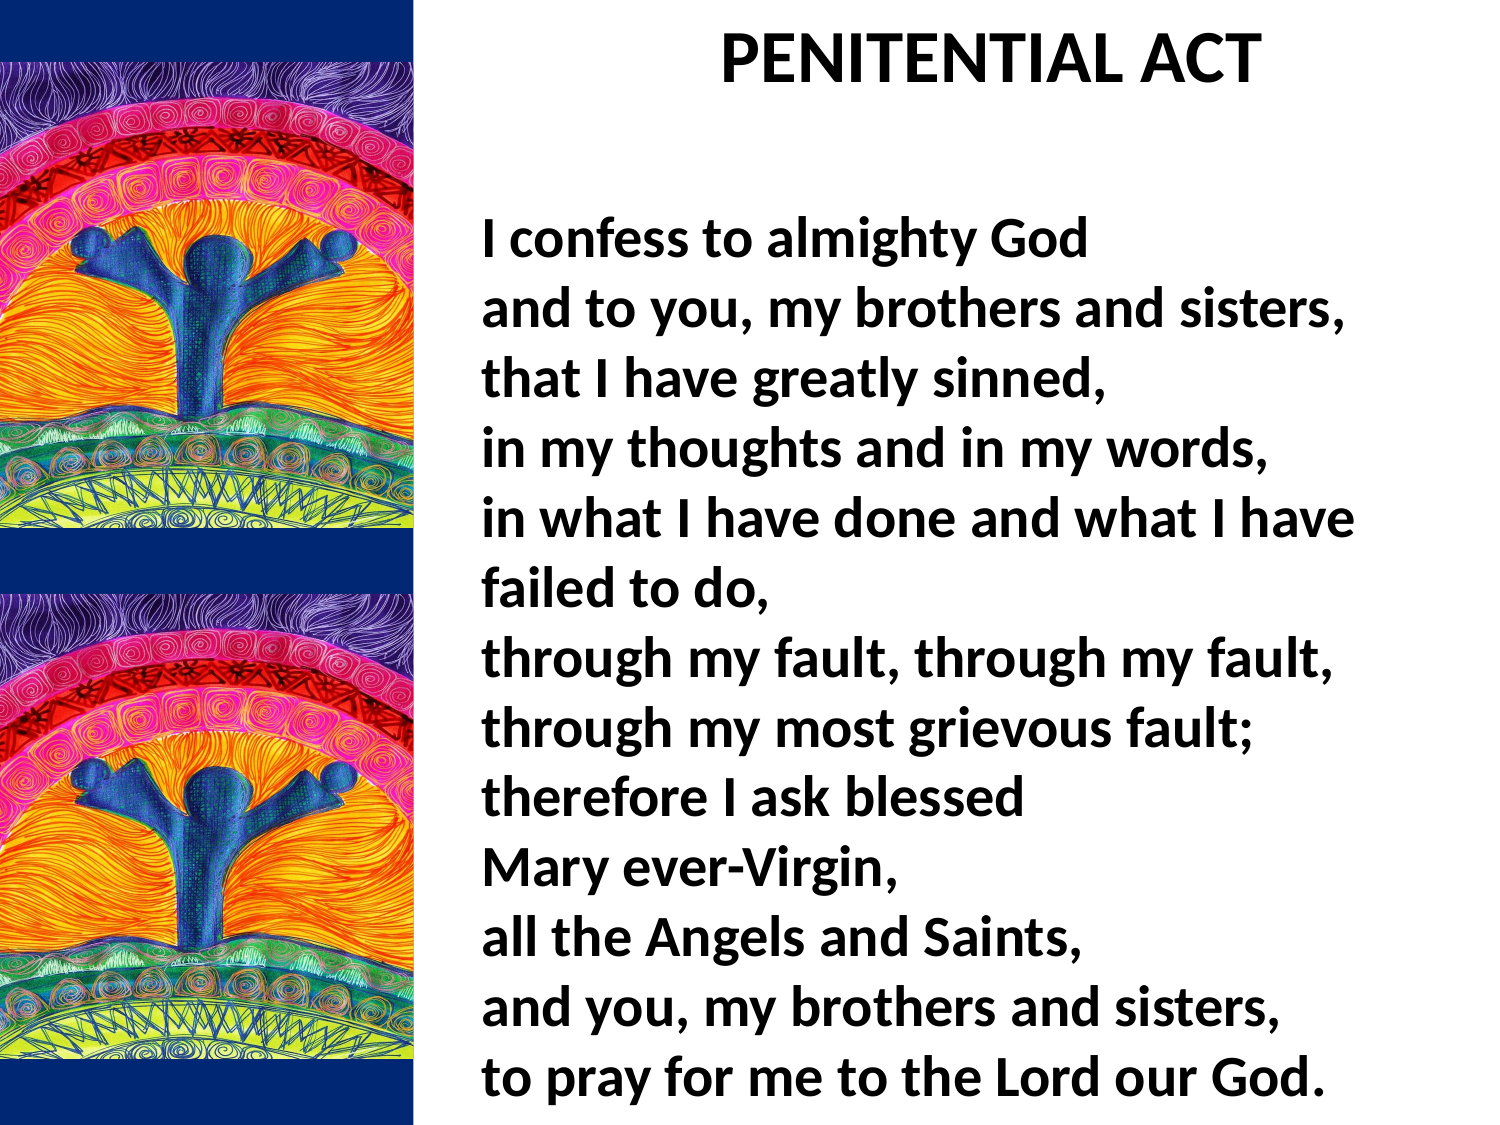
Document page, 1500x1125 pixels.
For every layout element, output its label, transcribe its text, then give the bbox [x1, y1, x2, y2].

picture [0, 594, 414, 1059]
text_box I confess to almighty God and to you, my brothers and sisters, that I have greatly sinned, in my thoughts and in my words, in what I have done and what I have failed to do, through my fault, through my fault, through my most grievous fault; therefore I ask blessed Mary ever-Virgin, all the Angels and Saints, and you, my brothers and sisters, to pray for me to the Lord our God. [466, 191, 1471, 1116]
text_box PENITENTIAL ACT [525, 0, 1459, 105]
picture [0, 62, 414, 528]
